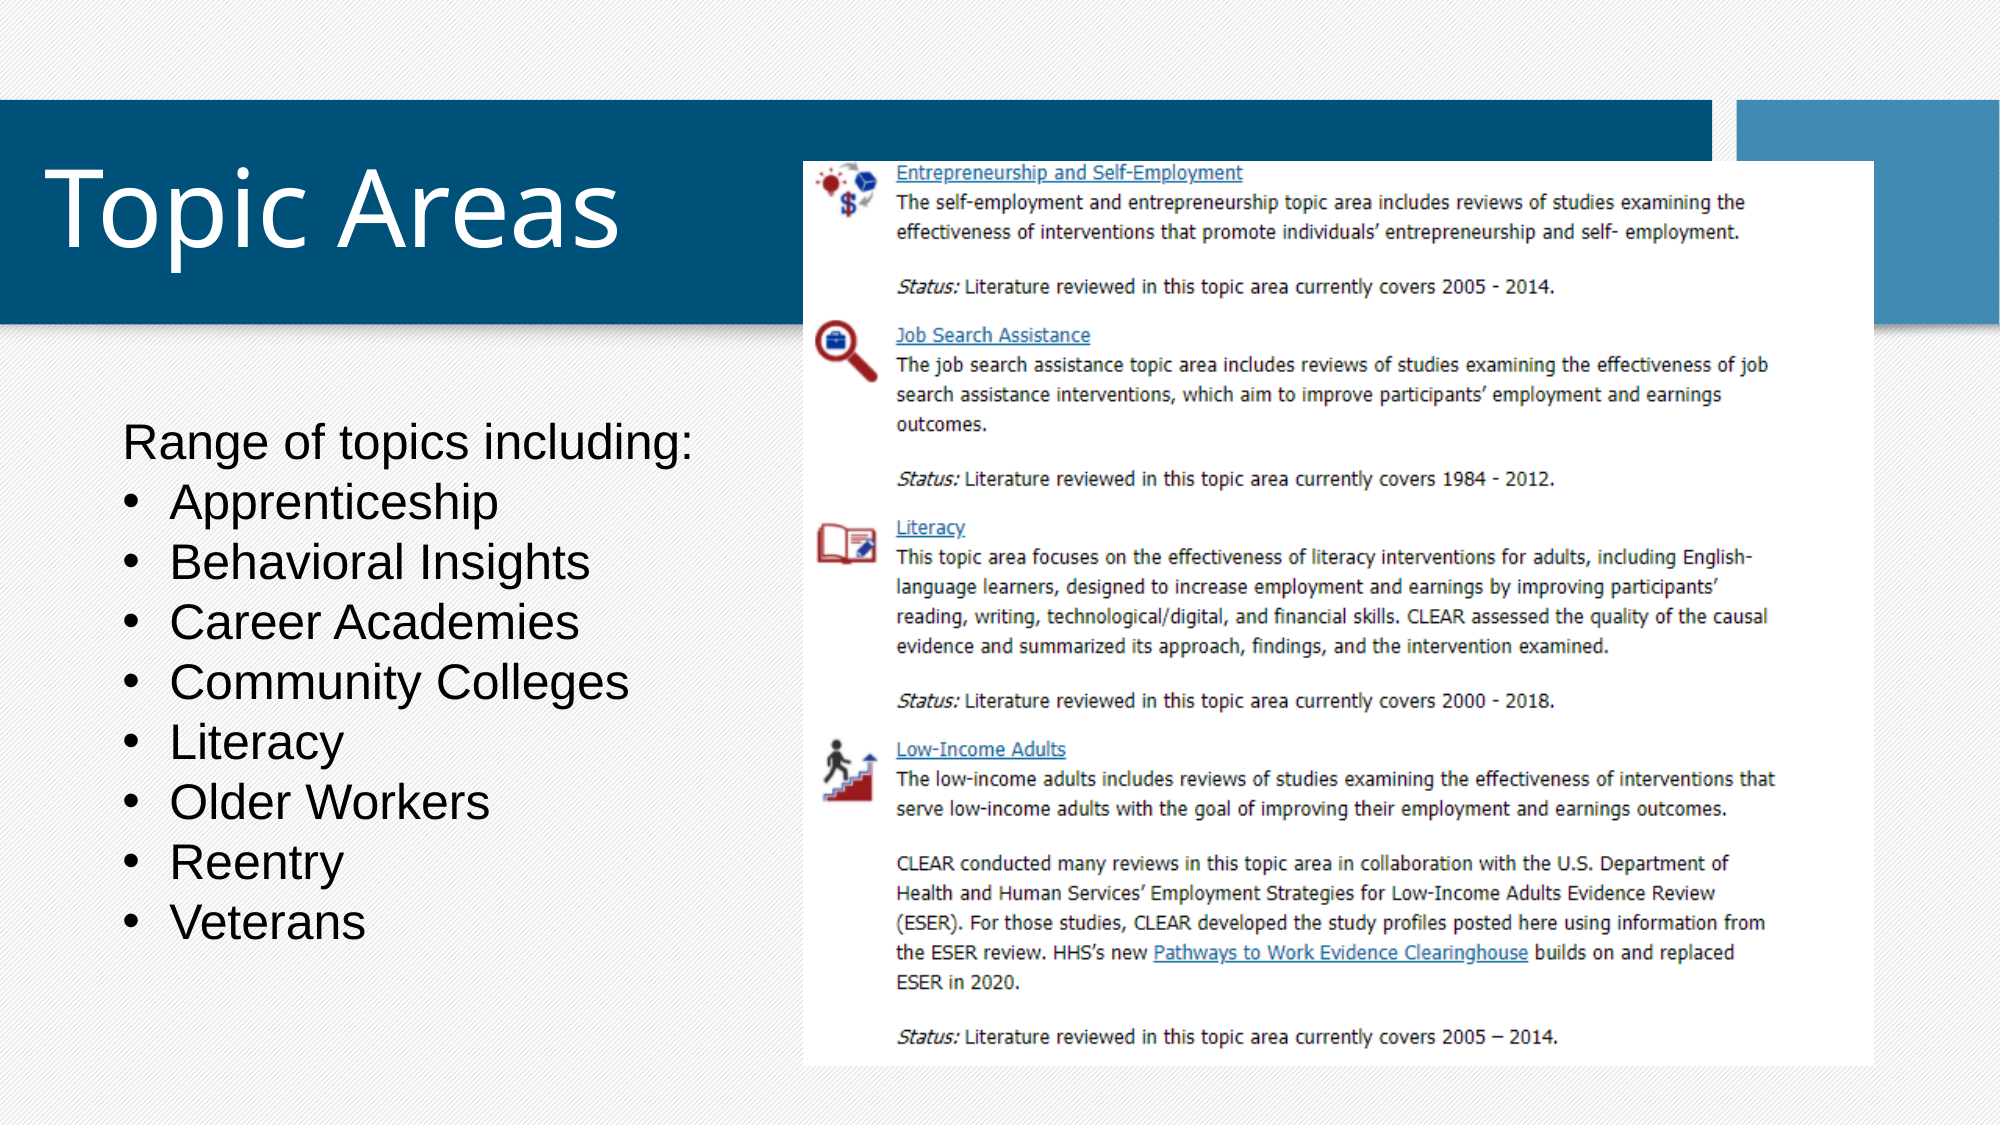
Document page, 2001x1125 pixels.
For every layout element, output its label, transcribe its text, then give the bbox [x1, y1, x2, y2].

picture [0, 161, 2000, 1067]
title Topic Areas [29, 123, 1689, 301]
text_box Range of topics including: Apprenticeship Behavioral Insights Career Academies Community Colleges Literacy Older Workers Reentry Veterans [107, 402, 782, 958]
